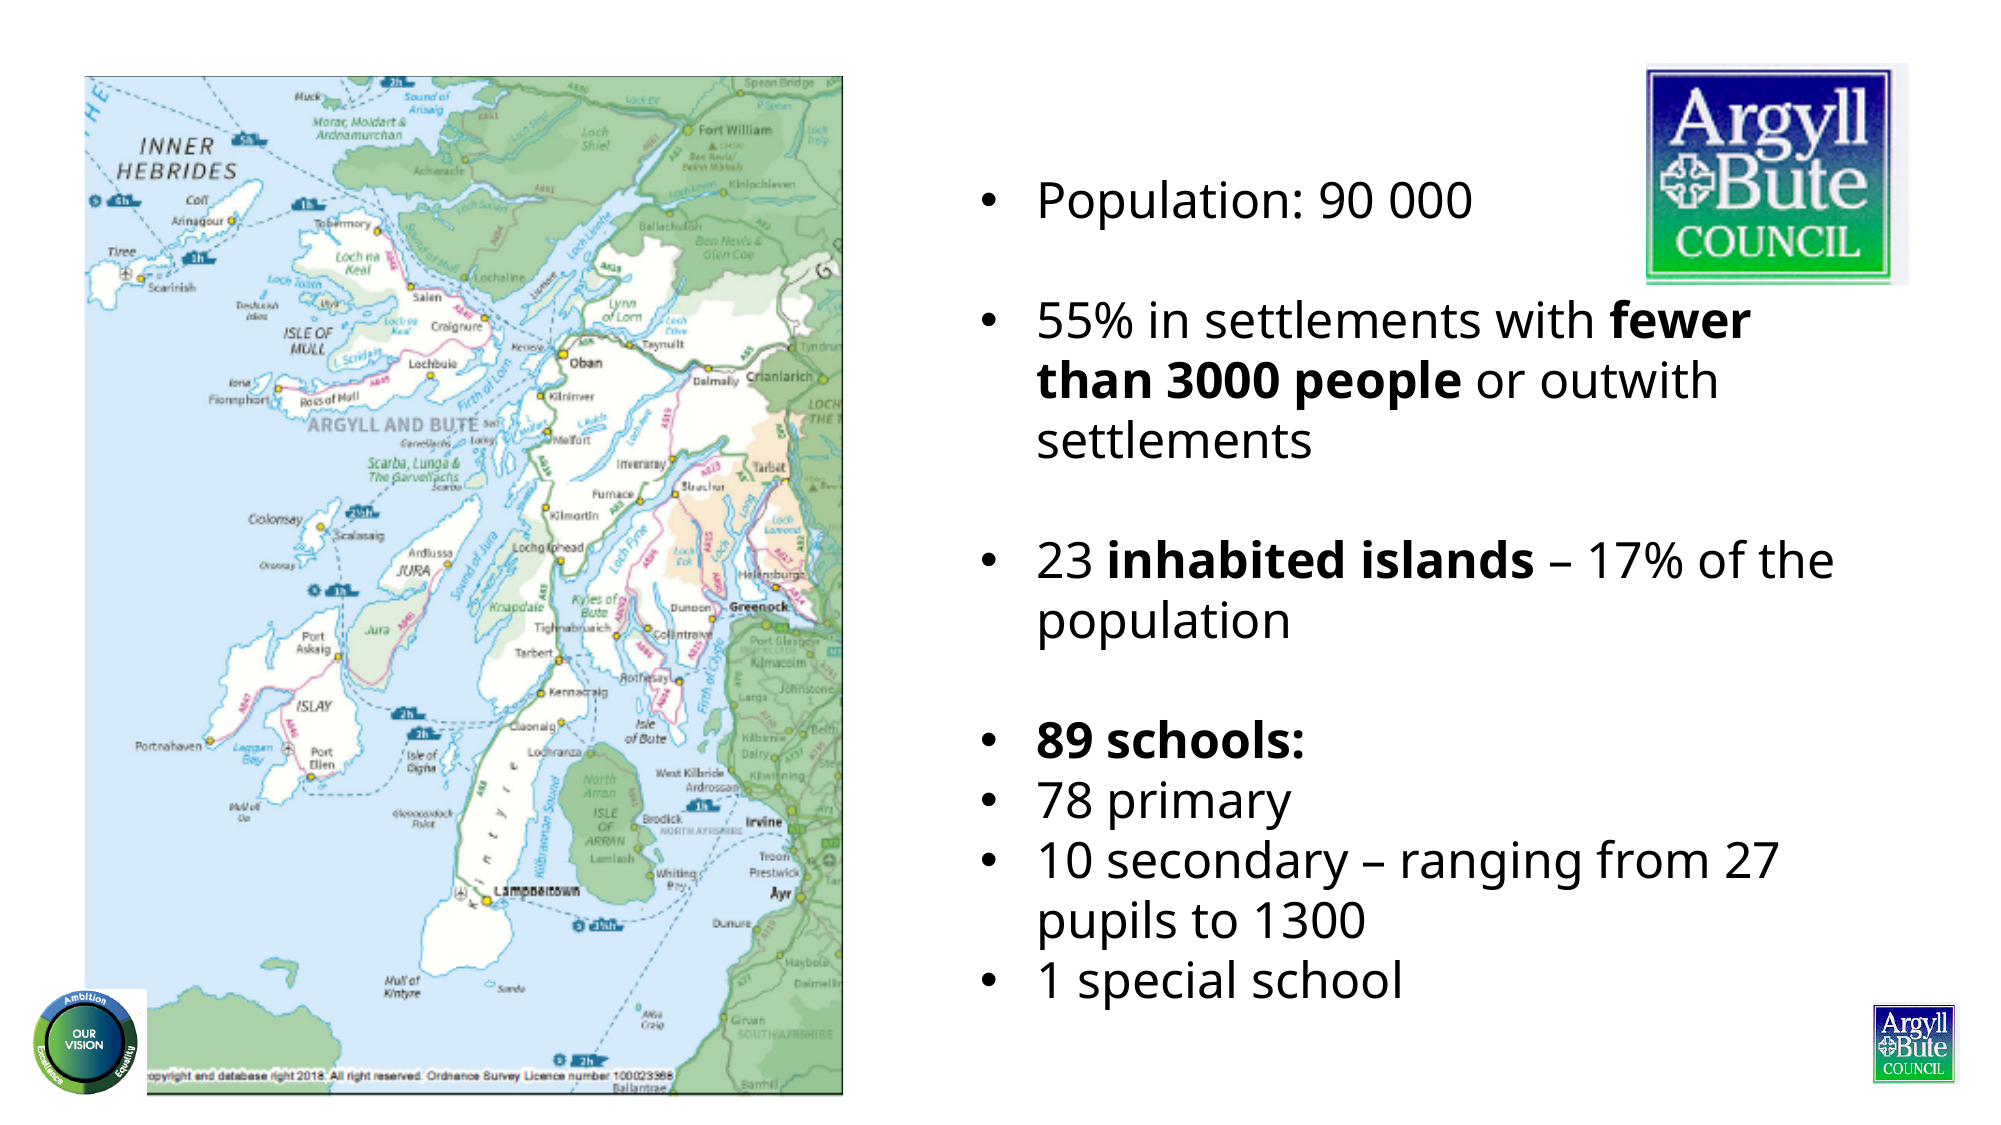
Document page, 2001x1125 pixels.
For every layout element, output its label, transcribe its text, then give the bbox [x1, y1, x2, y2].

picture [1872, 1000, 1962, 1086]
text_box Population: 90 000 55% in settlements with fewer than 3000 people or outwith settlements 23 inhabited islands – 17% of the population 89 schools: 78 primary 10 secondary – ranging from 27 pupils to 1300 1 special school [965, 101, 1855, 1062]
picture [22, 75, 844, 1097]
picture [1641, 59, 1915, 290]
